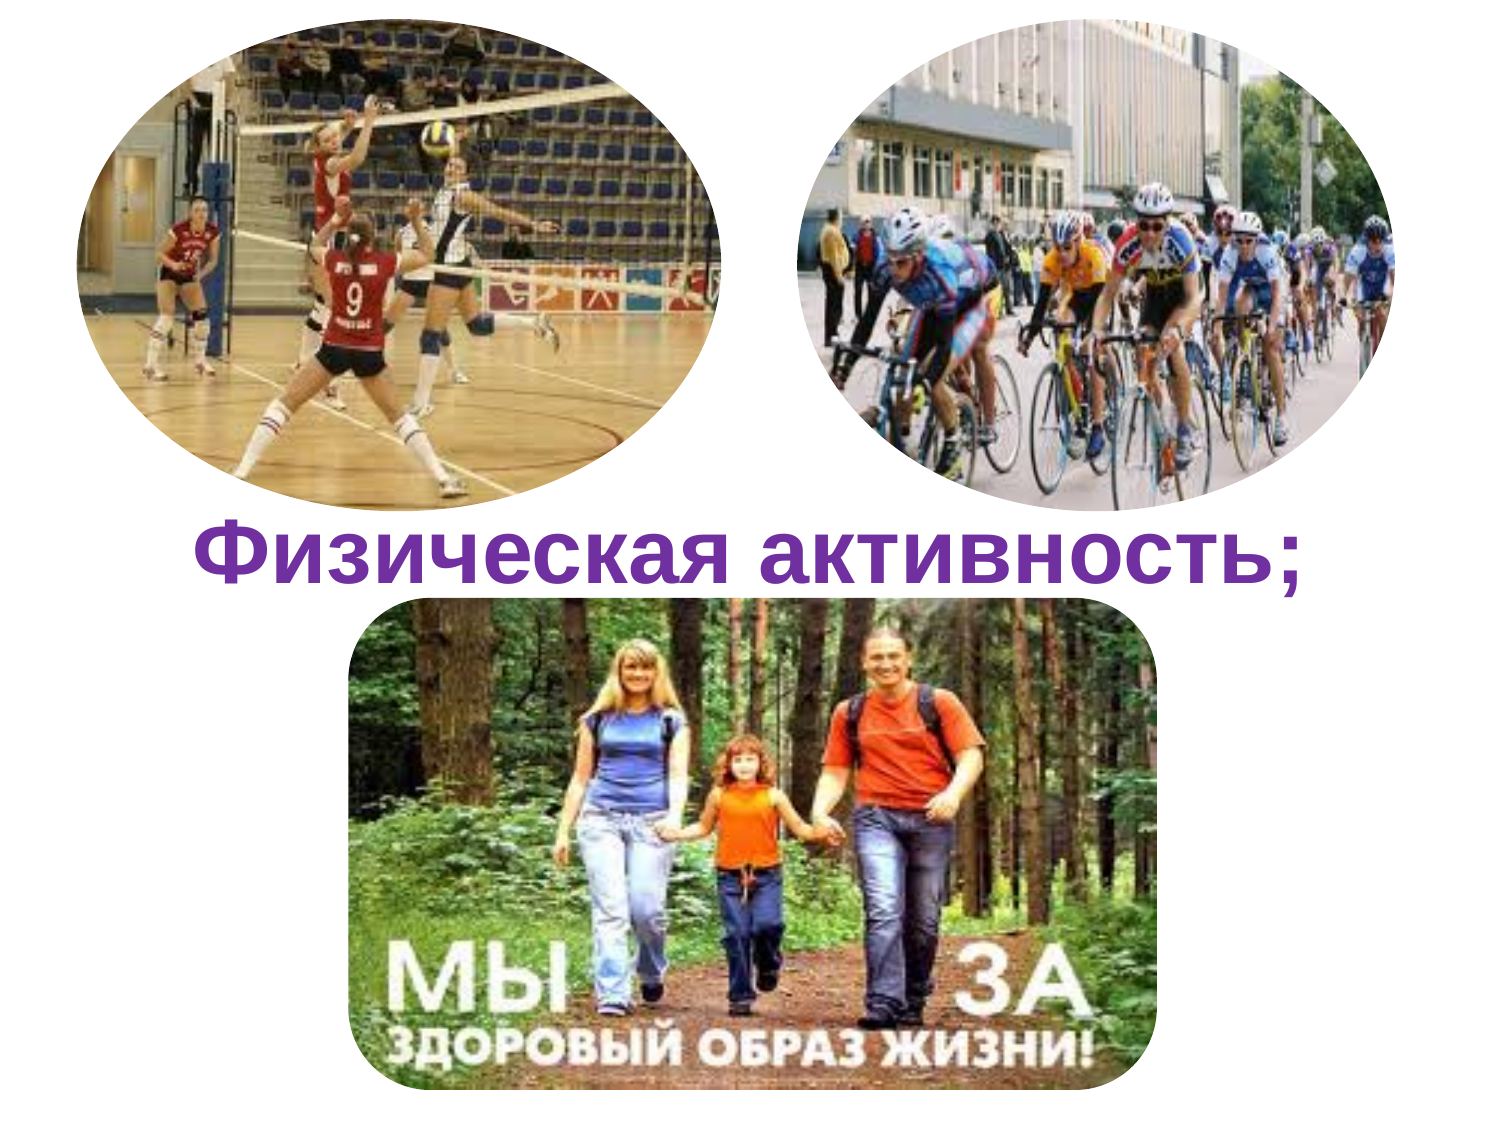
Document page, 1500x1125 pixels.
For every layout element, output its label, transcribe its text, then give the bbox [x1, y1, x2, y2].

picture [796, 18, 1396, 512]
picture [348, 597, 1158, 1091]
list Физическая активность; [74, 198, 1426, 1006]
picture [76, 18, 722, 512]
